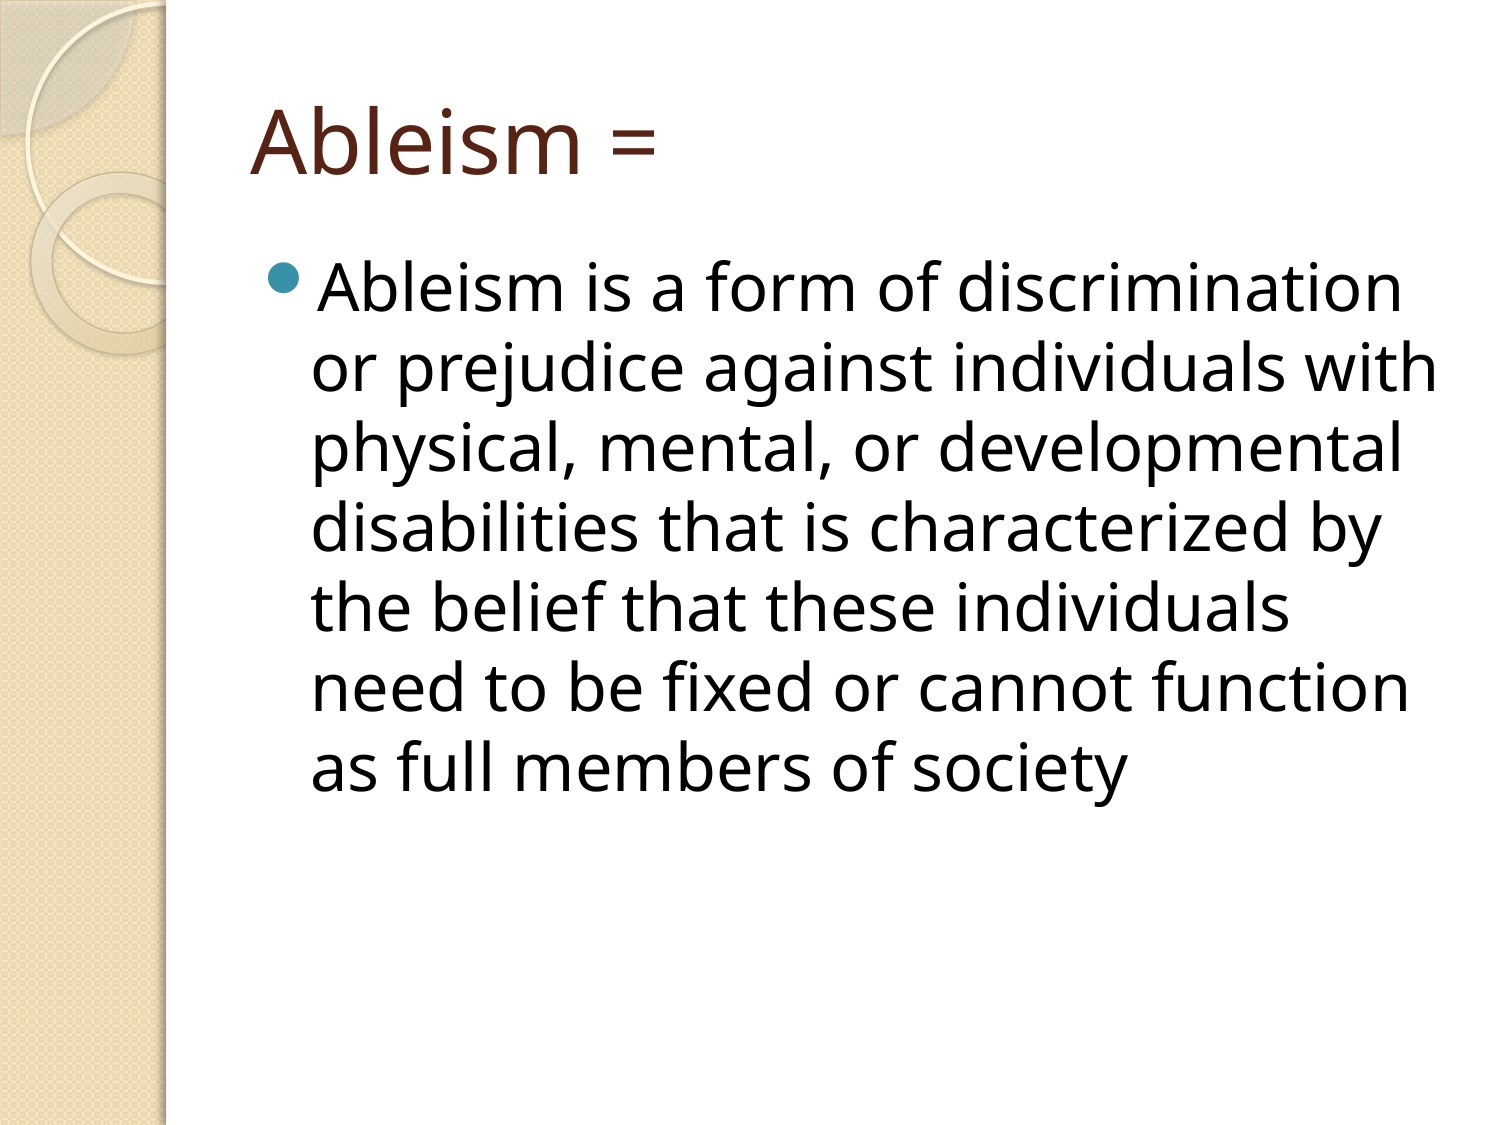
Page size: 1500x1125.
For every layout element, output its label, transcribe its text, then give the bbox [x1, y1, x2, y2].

list Ableism is a form of discrimination or prejudice against individuals with physical, mental, or developmental disabilities that is characterized by the belief that these individuals need to be fixed or cannot function as full members of society [235, 237, 1466, 1025]
title Ableism = [235, 45, 1466, 233]
